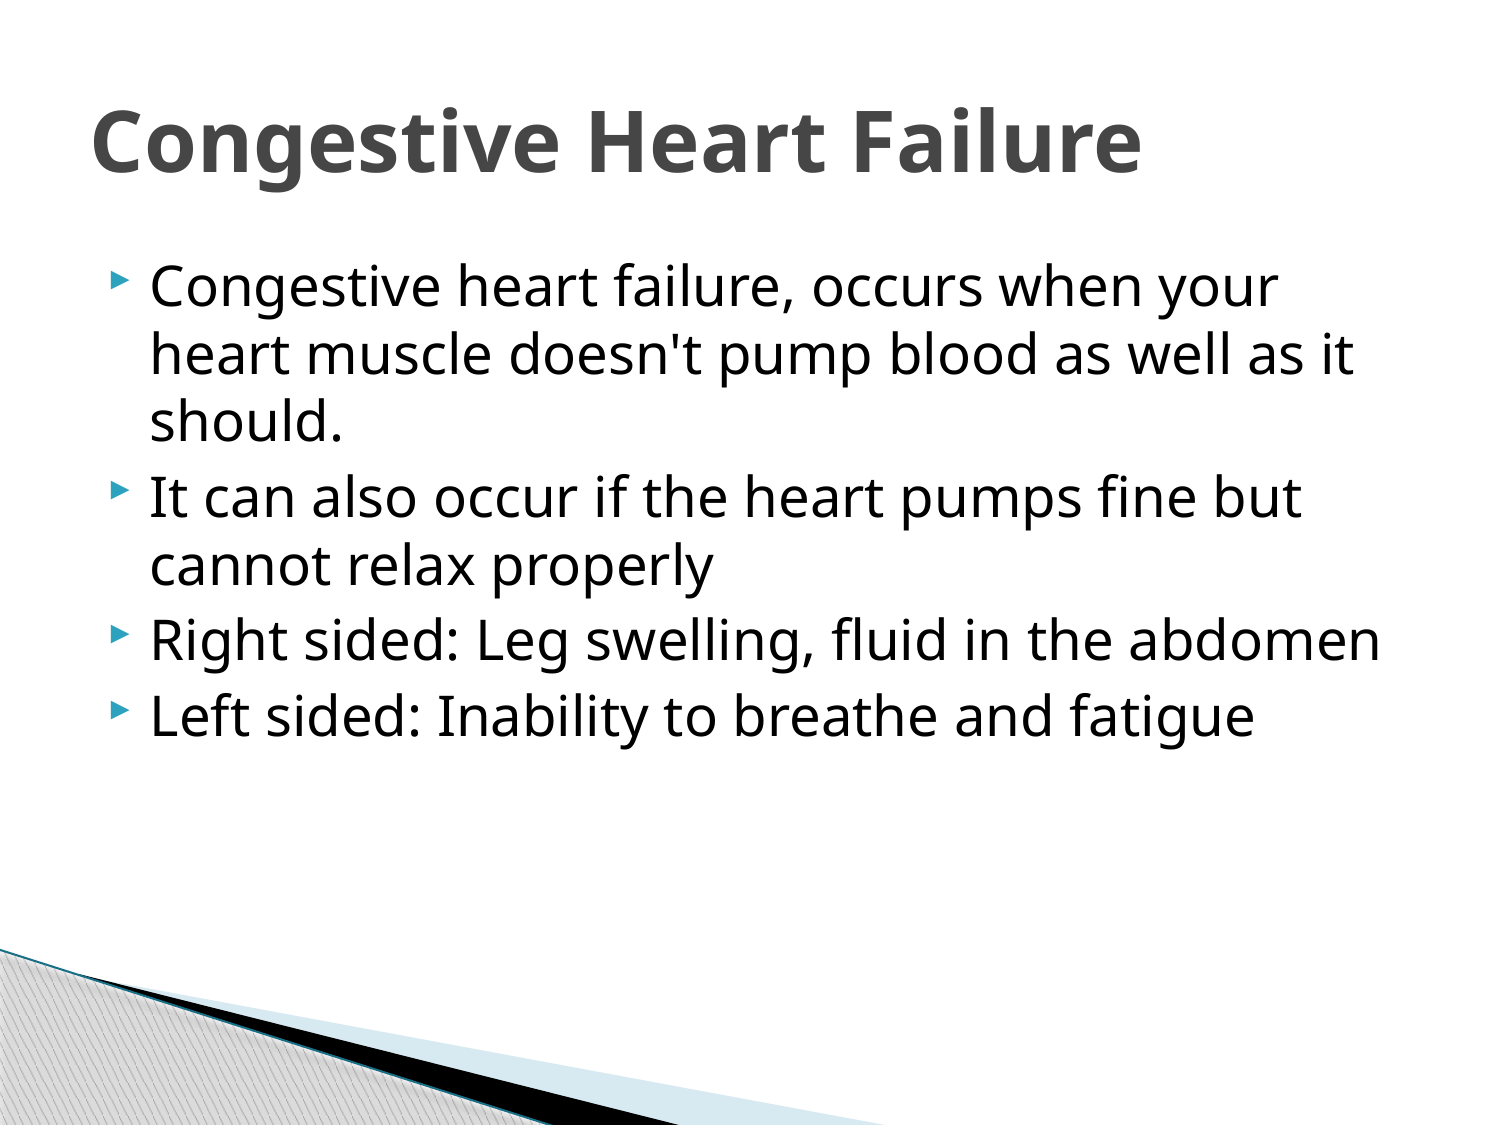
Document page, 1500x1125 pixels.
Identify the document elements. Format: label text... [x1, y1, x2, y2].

list Congestive heart failure, occurs when your heart muscle doesn't pump blood as well as it should. It can also occur if the heart pumps fine but cannot relax properly Right sided: Leg swelling, fluid in the abdomen Left sided: Inability to breathe and fatigue [75, 243, 1425, 986]
title Congestive Heart Failure [75, 45, 1425, 233]
